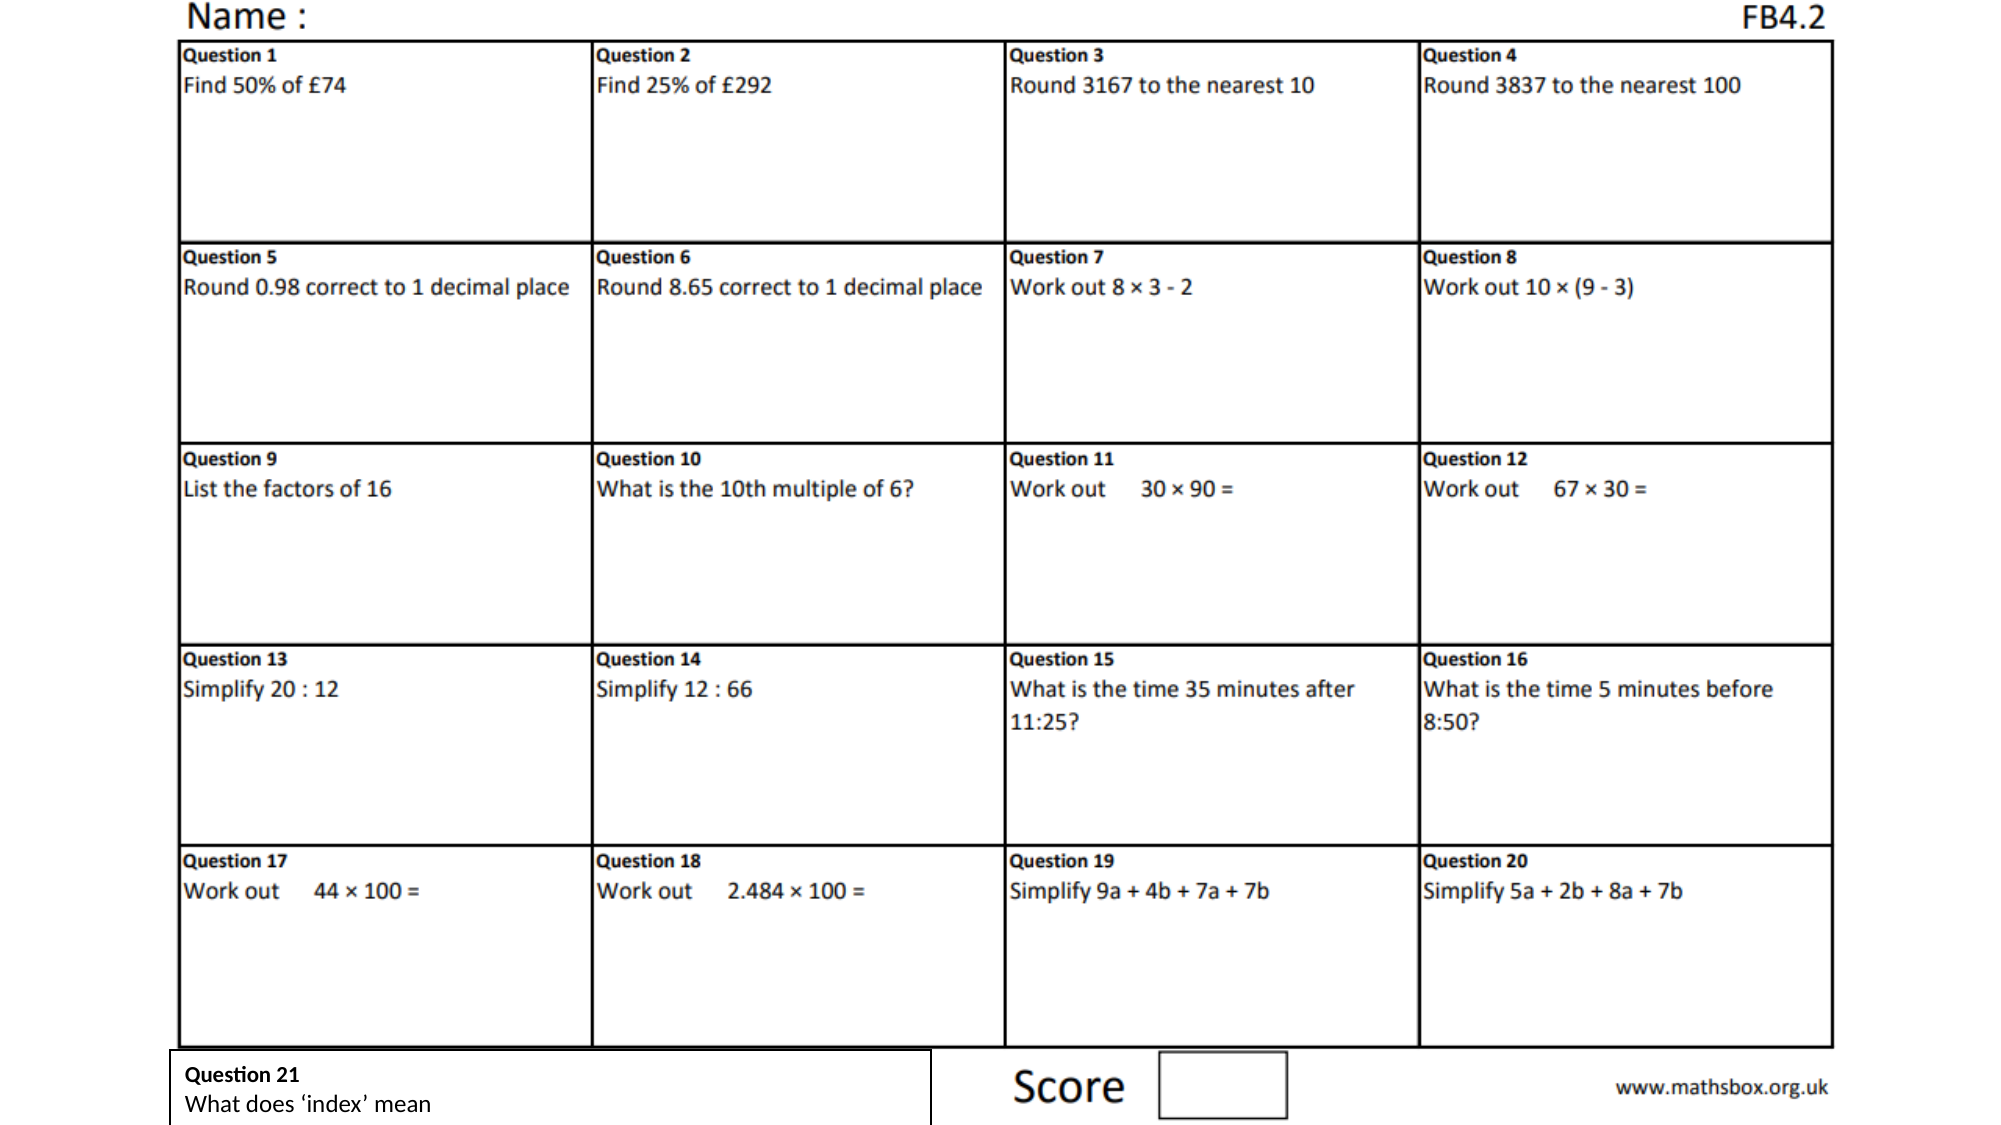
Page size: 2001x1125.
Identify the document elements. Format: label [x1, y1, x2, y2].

picture [161, 0, 1839, 1125]
